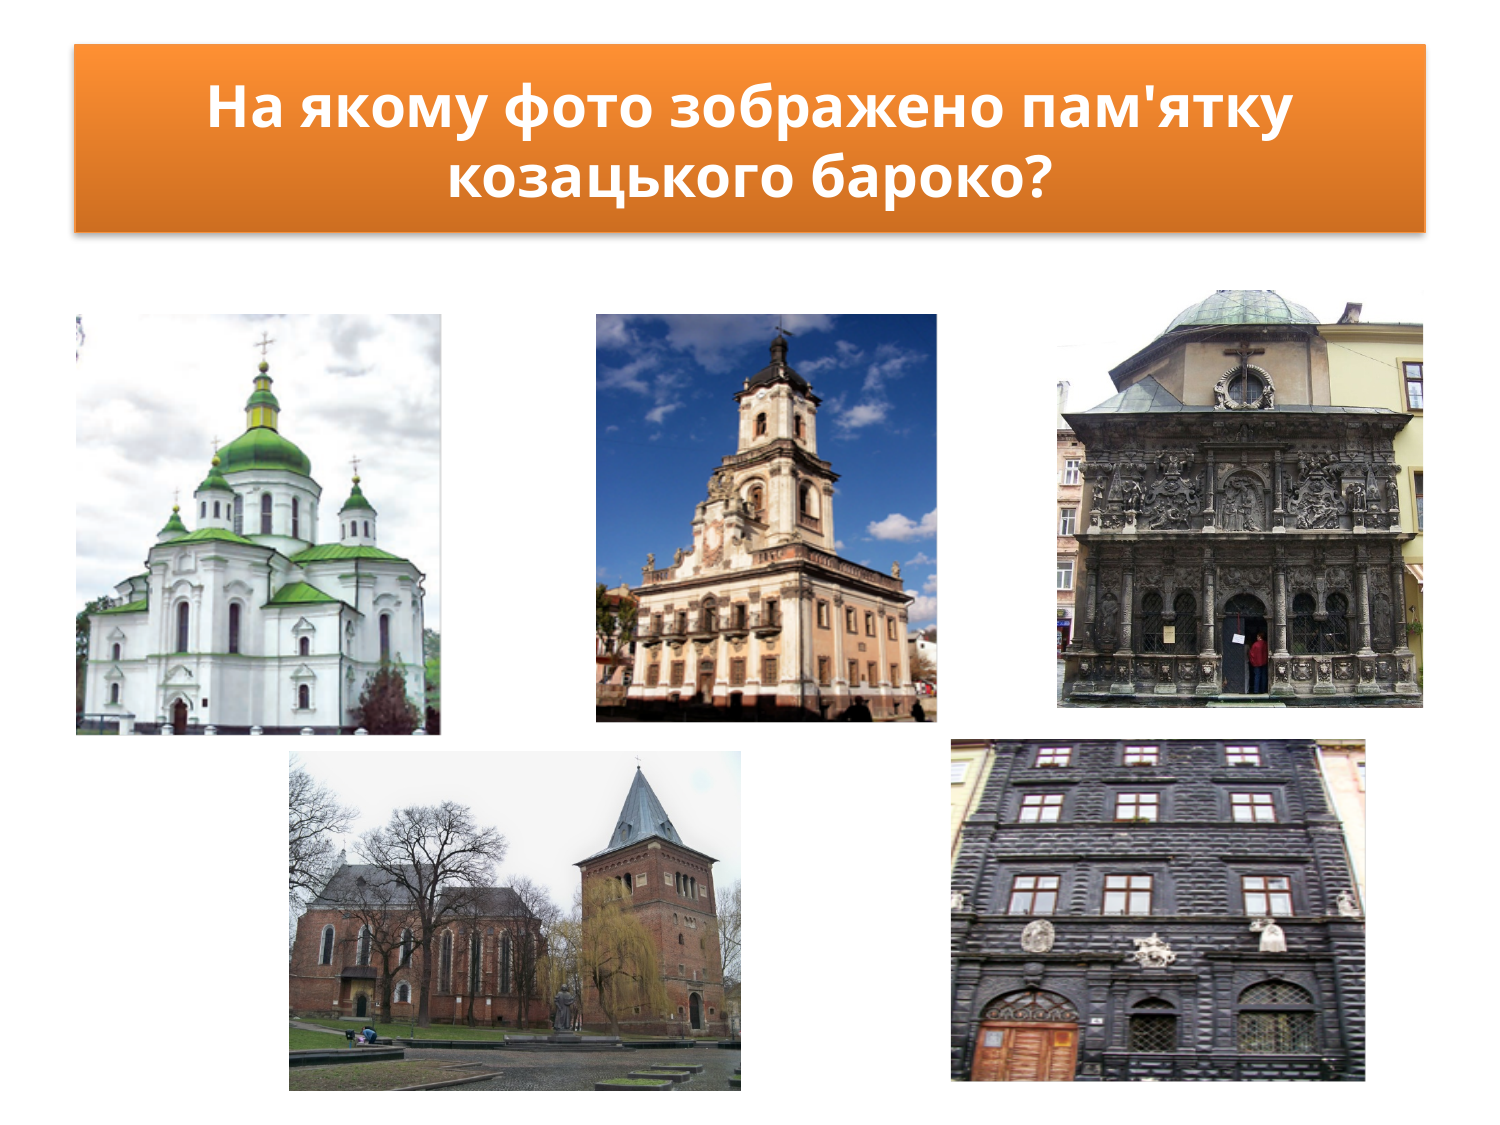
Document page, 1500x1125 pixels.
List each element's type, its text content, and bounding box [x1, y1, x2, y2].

picture [950, 739, 1368, 1083]
picture [288, 751, 741, 1091]
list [76, 314, 443, 737]
title На якому фото зображено пам'ятку козацького бароко? [74, 44, 1426, 233]
picture [596, 314, 940, 724]
picture [1056, 290, 1424, 708]
